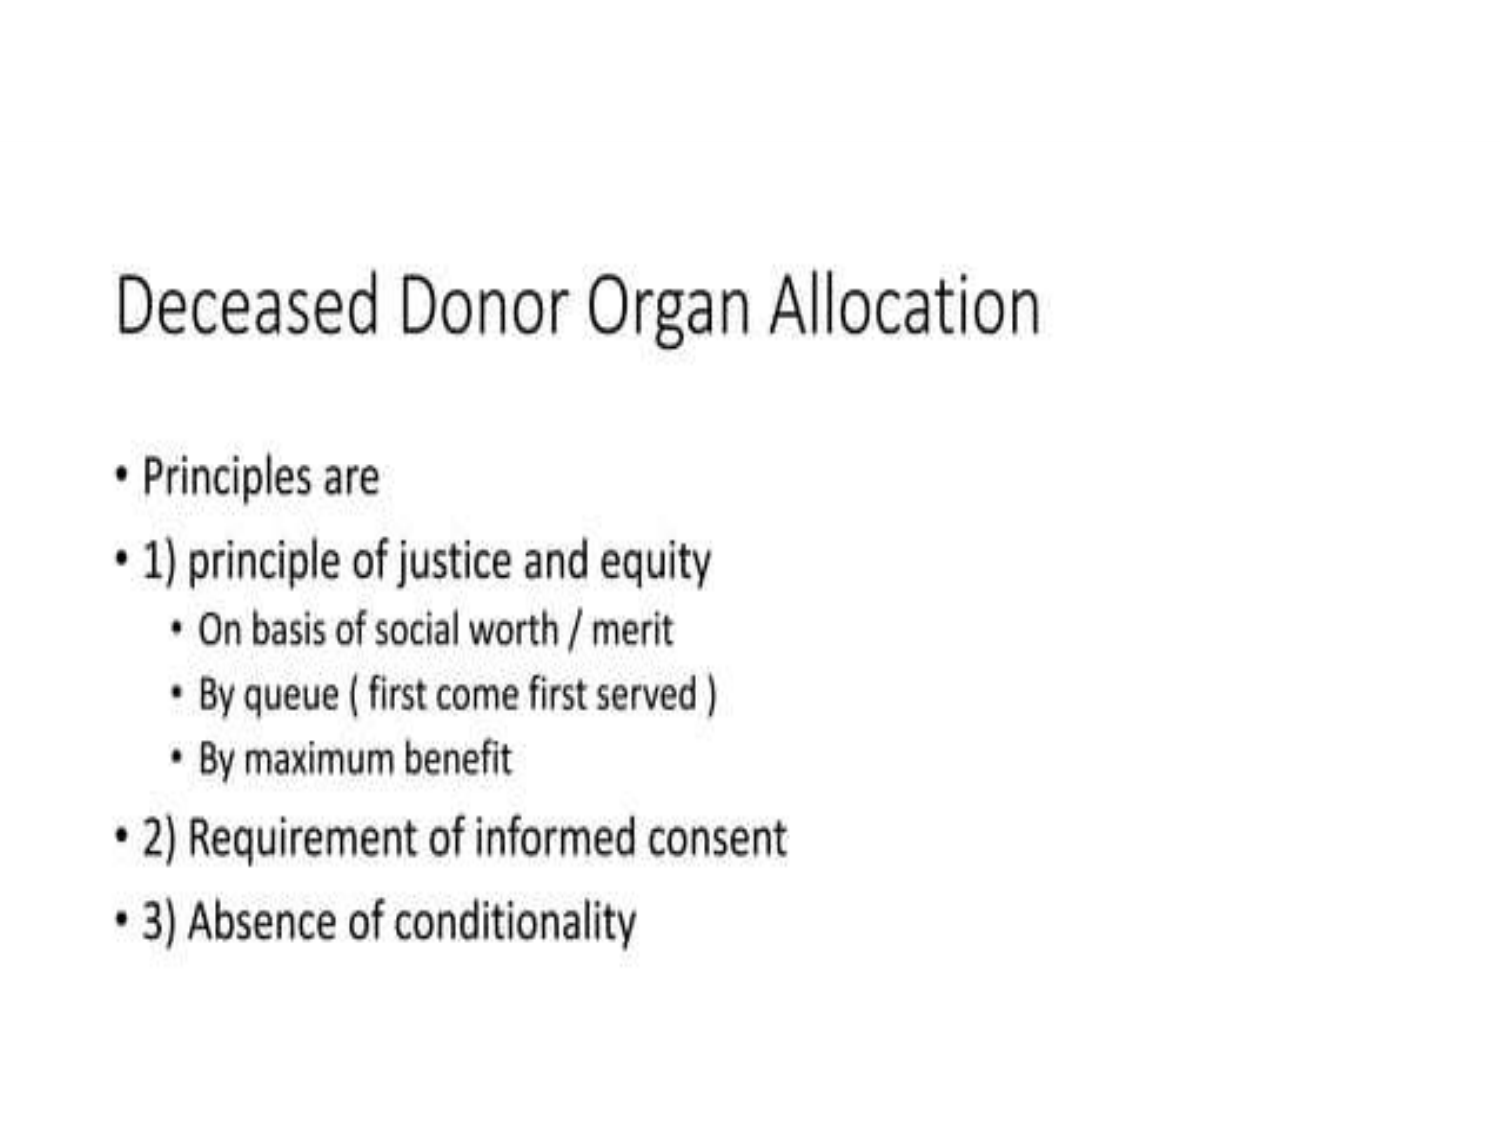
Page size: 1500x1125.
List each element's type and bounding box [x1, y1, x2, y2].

picture [0, 139, 1500, 1125]
